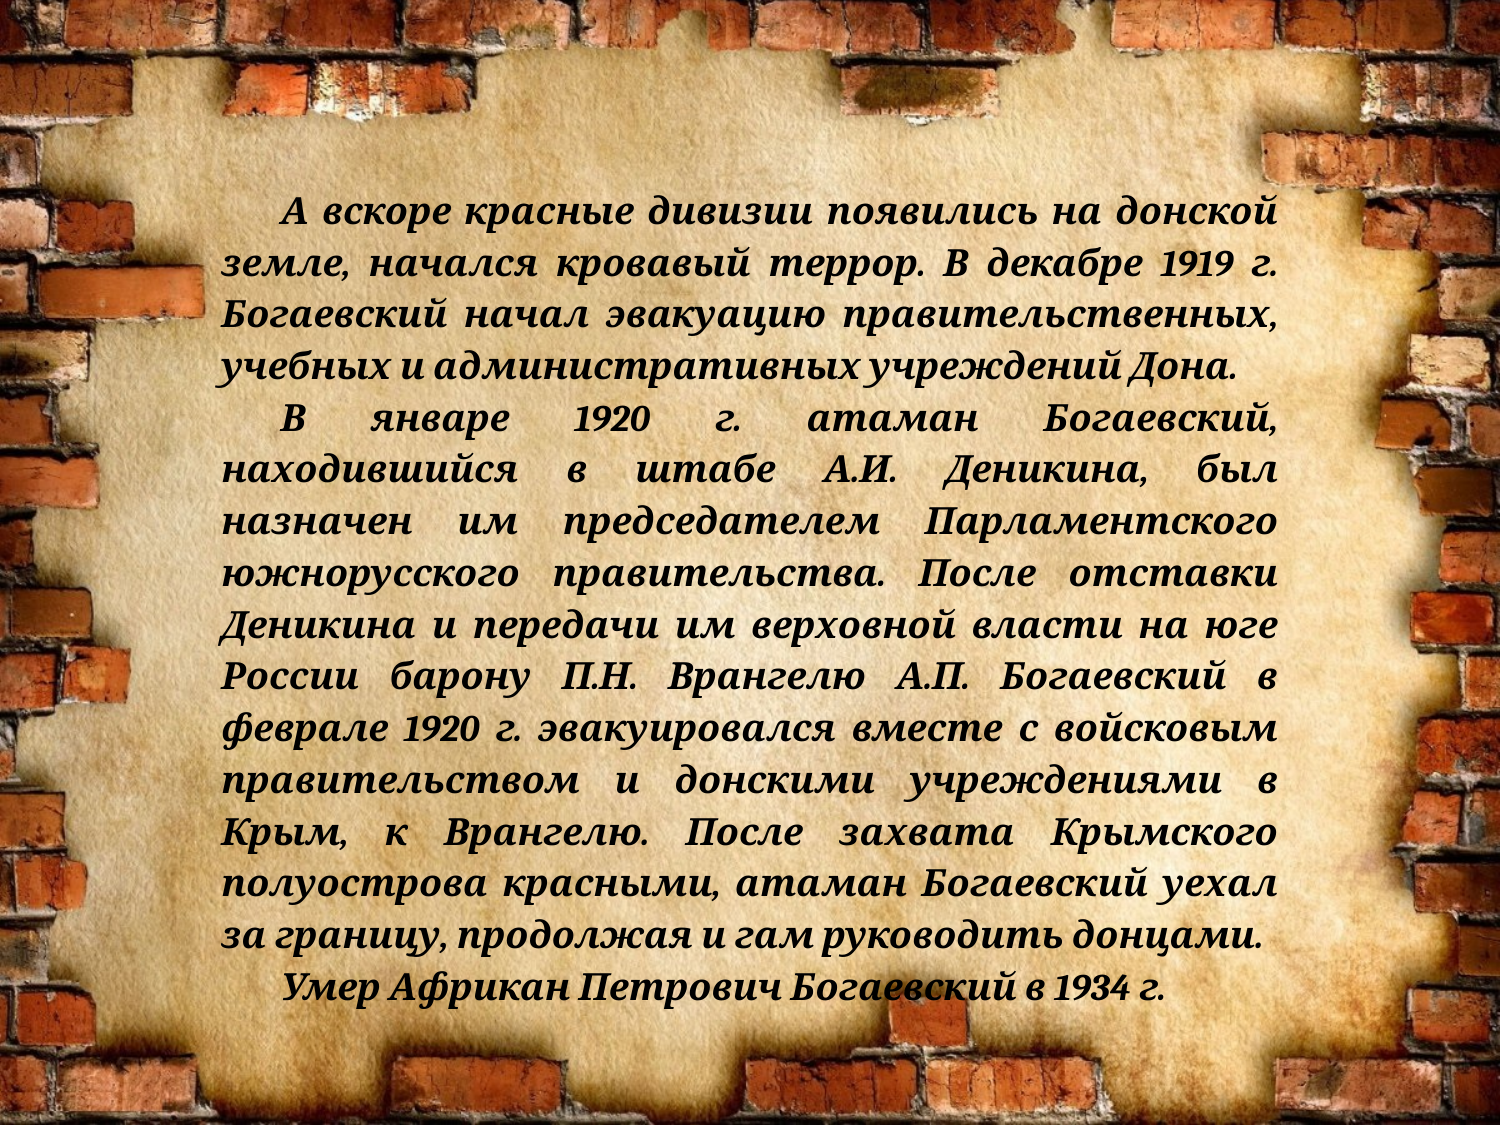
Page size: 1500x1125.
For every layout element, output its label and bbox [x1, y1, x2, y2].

list [0, 0, 1500, 1125]
